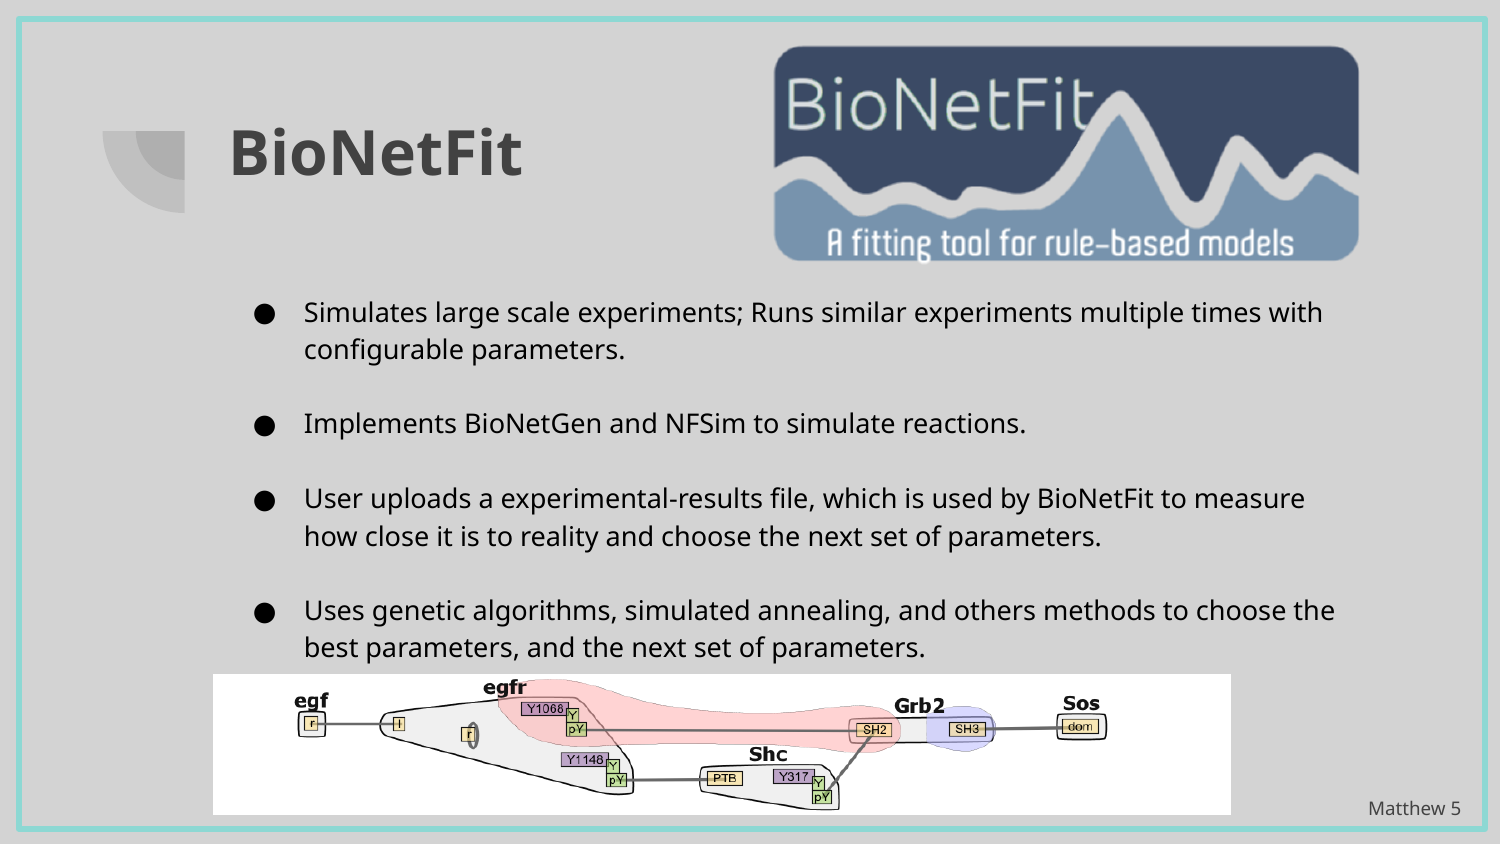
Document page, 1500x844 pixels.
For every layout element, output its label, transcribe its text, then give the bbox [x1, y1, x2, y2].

picture [213, 674, 1231, 815]
picture [767, 37, 1368, 276]
slide_number Matthew ‹#› [1342, 777, 1477, 842]
list Simulates large scale experiments; Runs similar experiments multiple times with configurable parameters. Implements BioNetGen and NFSim to simulate reactions. User uploads a experimental-results file, which is used by BioNetFit to measure how close it is to reality and choose the next set of parameters. Uses genetic algorithms, simulated annealing, and others methods to choose the best parameters, and the next set of parameters. [213, 275, 1368, 692]
title BioNetFit [213, 98, 762, 263]
